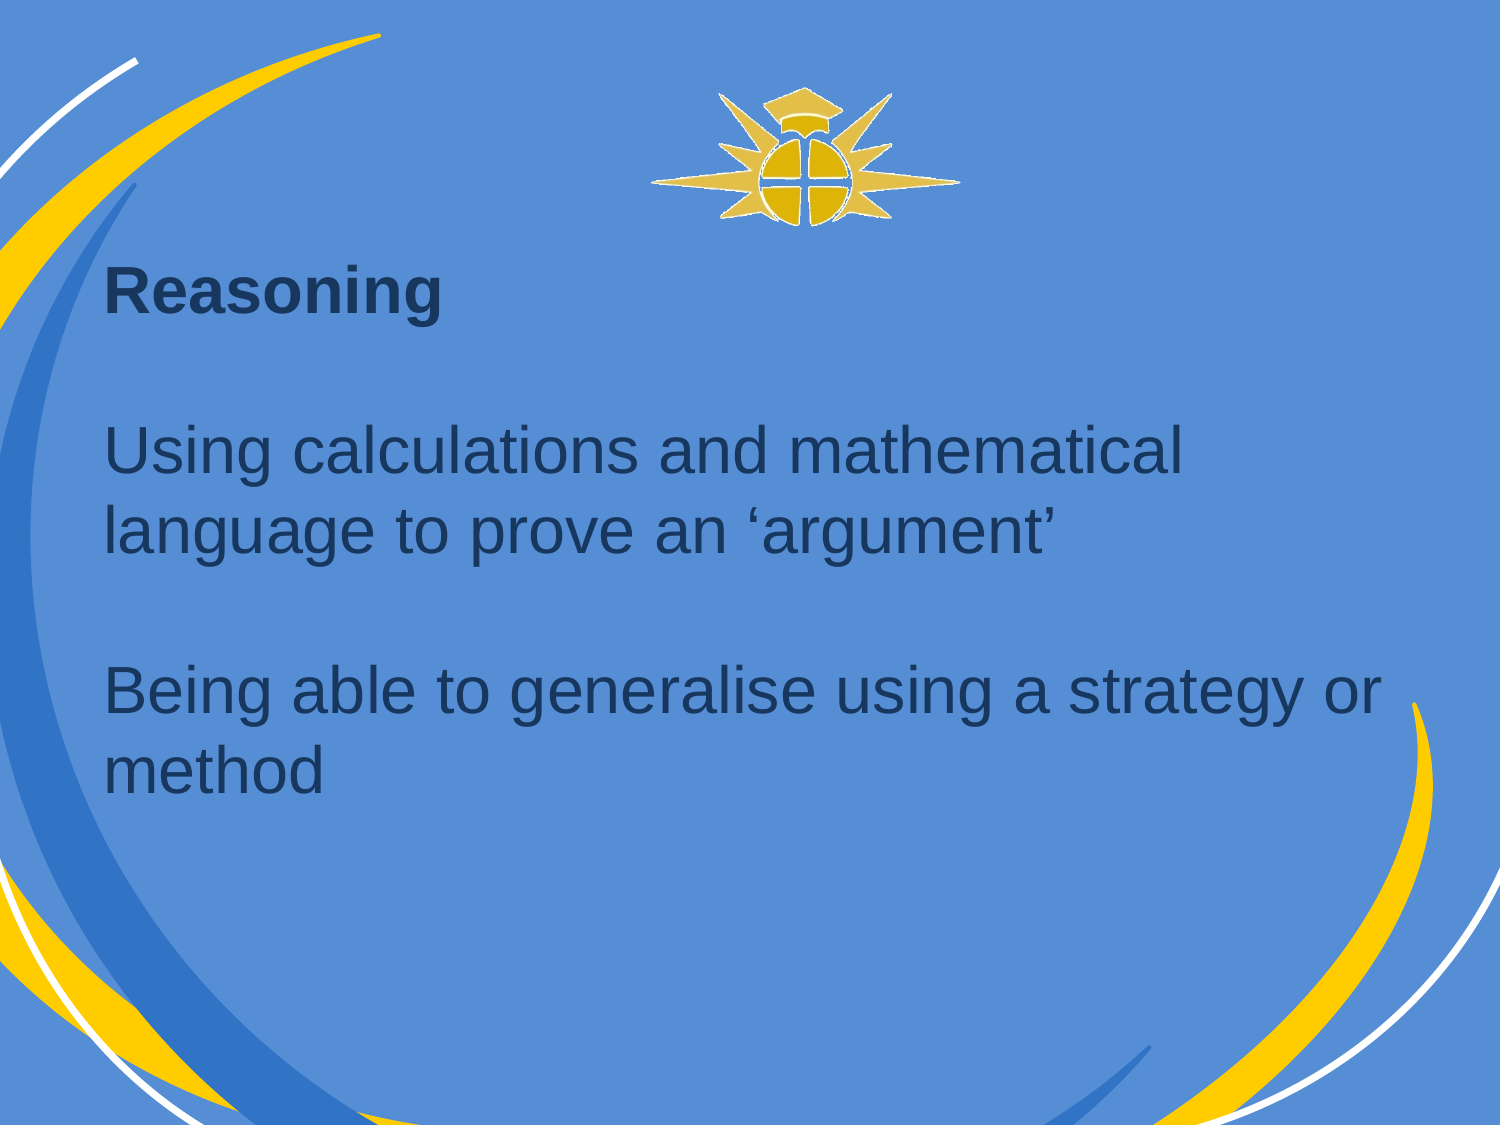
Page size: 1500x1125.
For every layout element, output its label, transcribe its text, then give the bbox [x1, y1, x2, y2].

picture [643, 66, 973, 241]
text_box Reasoning Using calculations and mathematical language to prove an ‘argument’ Being able to generalise using a strategy or method [88, 239, 1459, 815]
